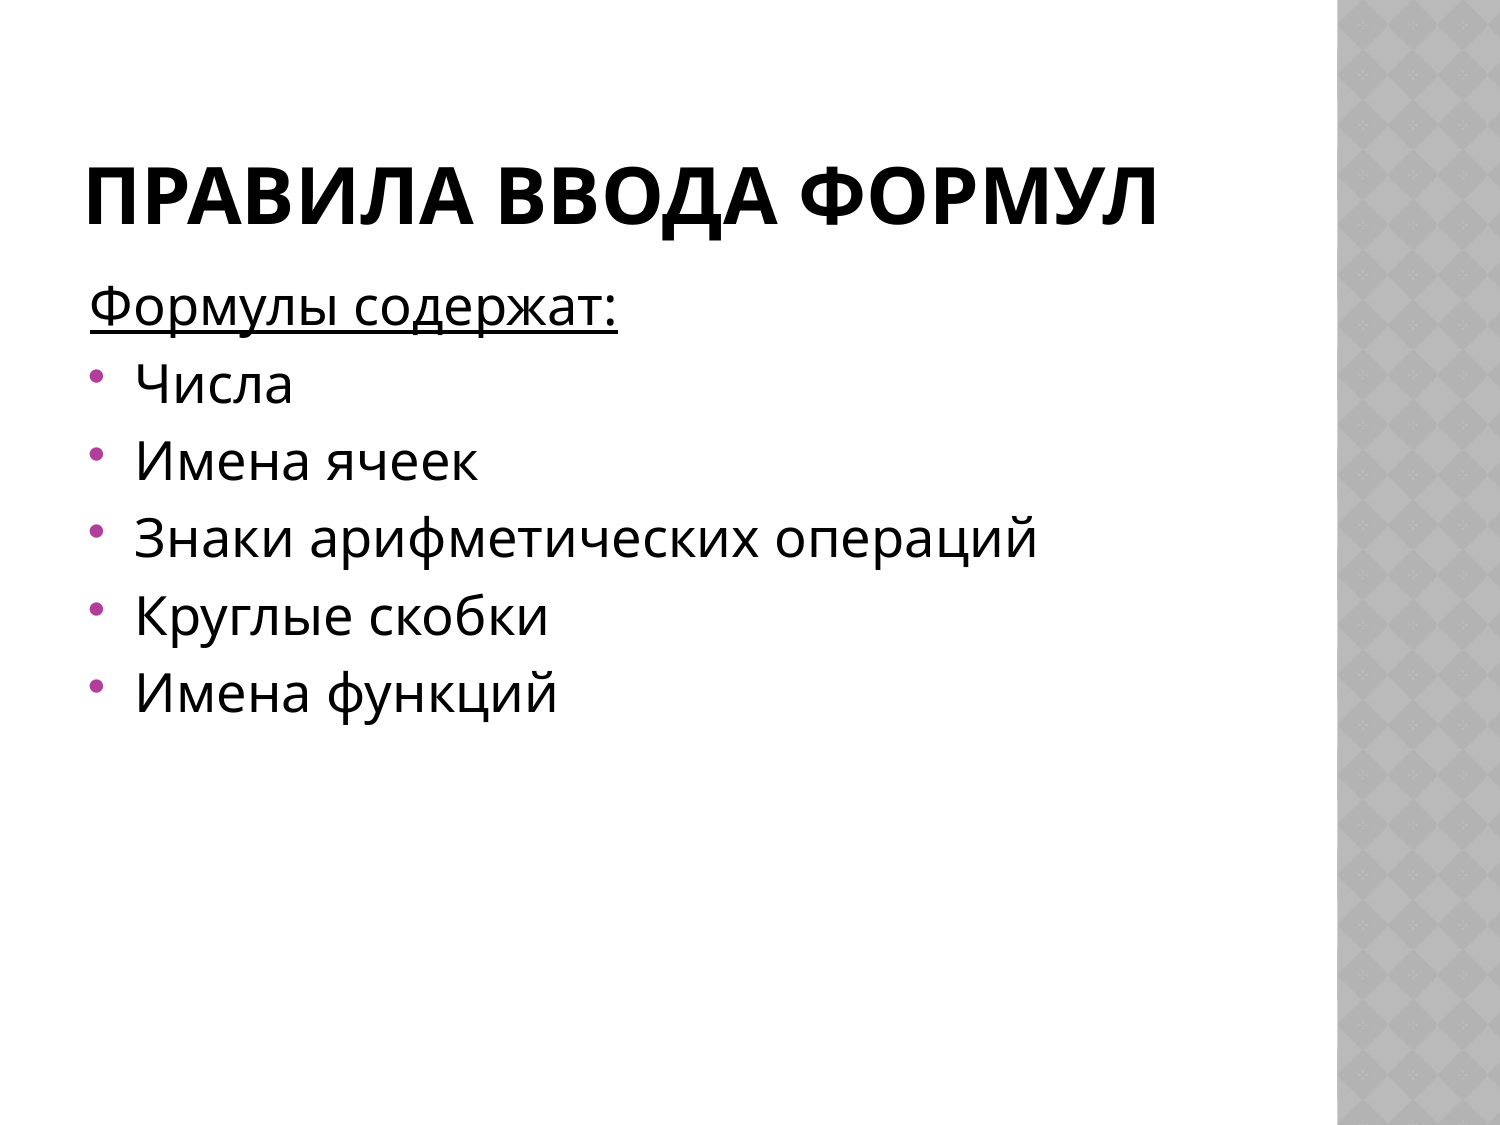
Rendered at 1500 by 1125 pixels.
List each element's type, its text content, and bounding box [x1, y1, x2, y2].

title Правила ввода формул [75, 52, 1263, 240]
list Формулы содержат: Числа Имена ячеек Знаки арифметических операций Круглые скобки Имена функций [75, 264, 1263, 1059]
